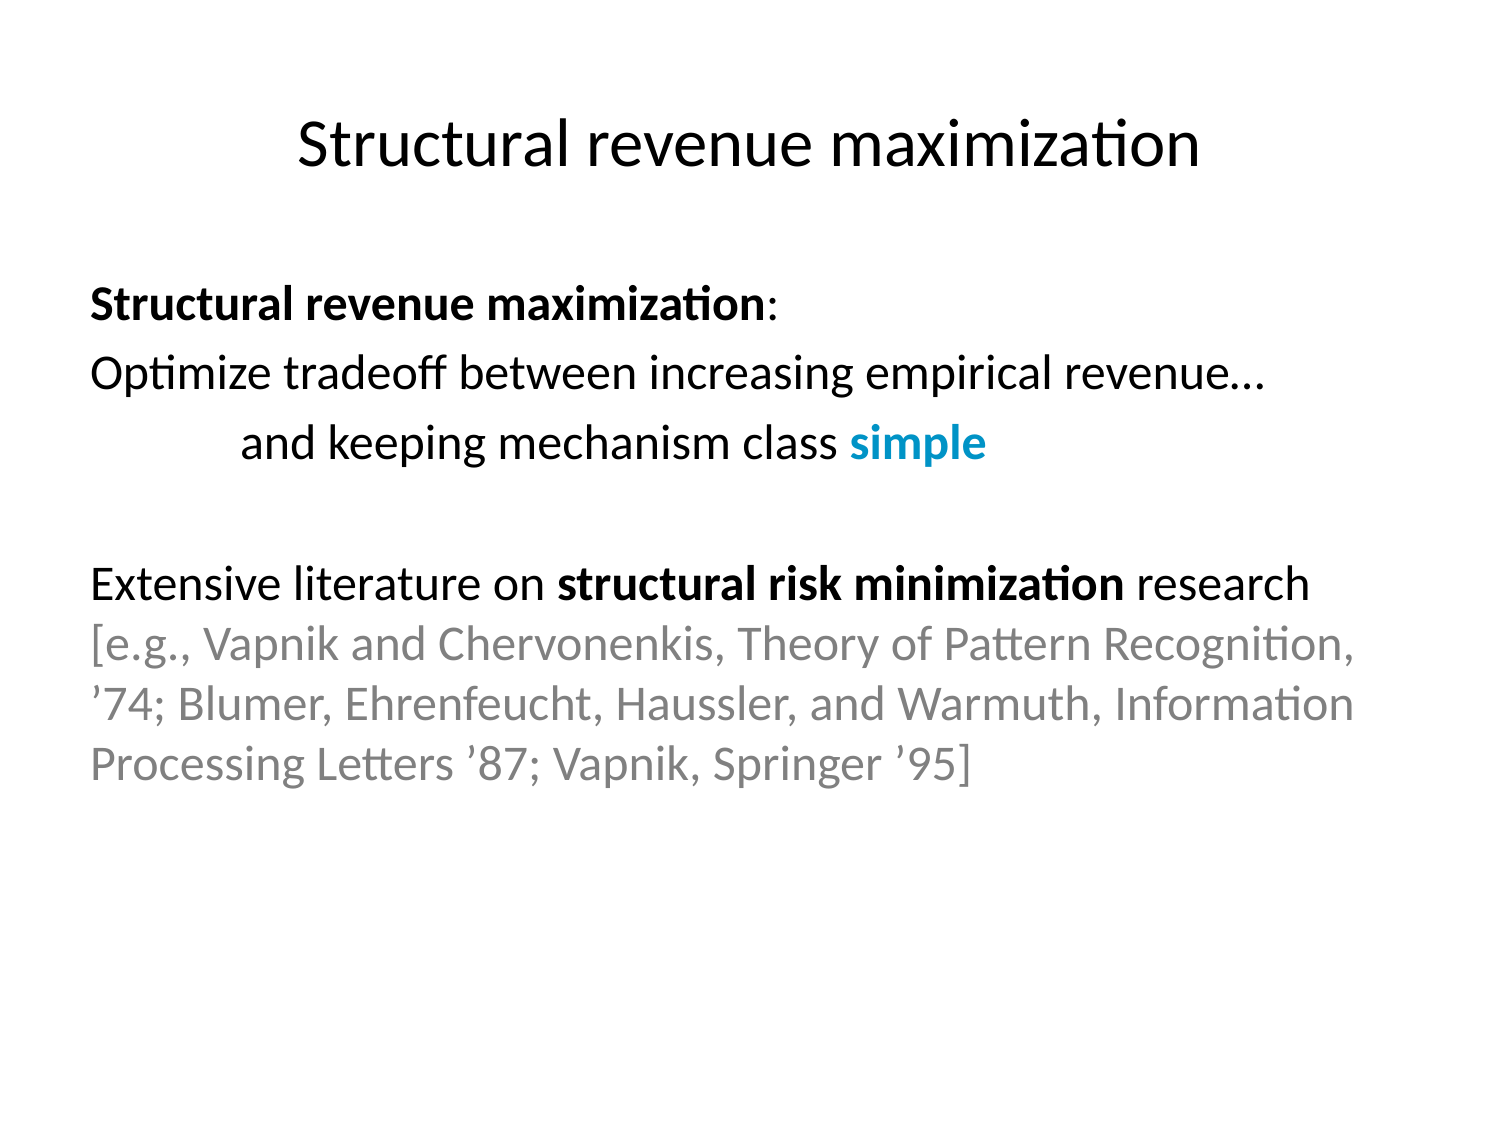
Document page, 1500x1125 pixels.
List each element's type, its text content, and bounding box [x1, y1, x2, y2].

title Structural revenue maximization [75, 45, 1425, 233]
list Structural revenue maximization: Optimize tradeoff between increasing empirical revenue… and keeping mechanism class simple Extensive literature on structural risk minimization research [e.g., Vapnik and Chervonenkis, Theory of Pattern Recognition, ’74; Blumer, Ehrenfeucht, Haussler, and Warmuth, Information Processing Letters ’87; Vapnik, Springer ’95] [75, 262, 1425, 1005]
